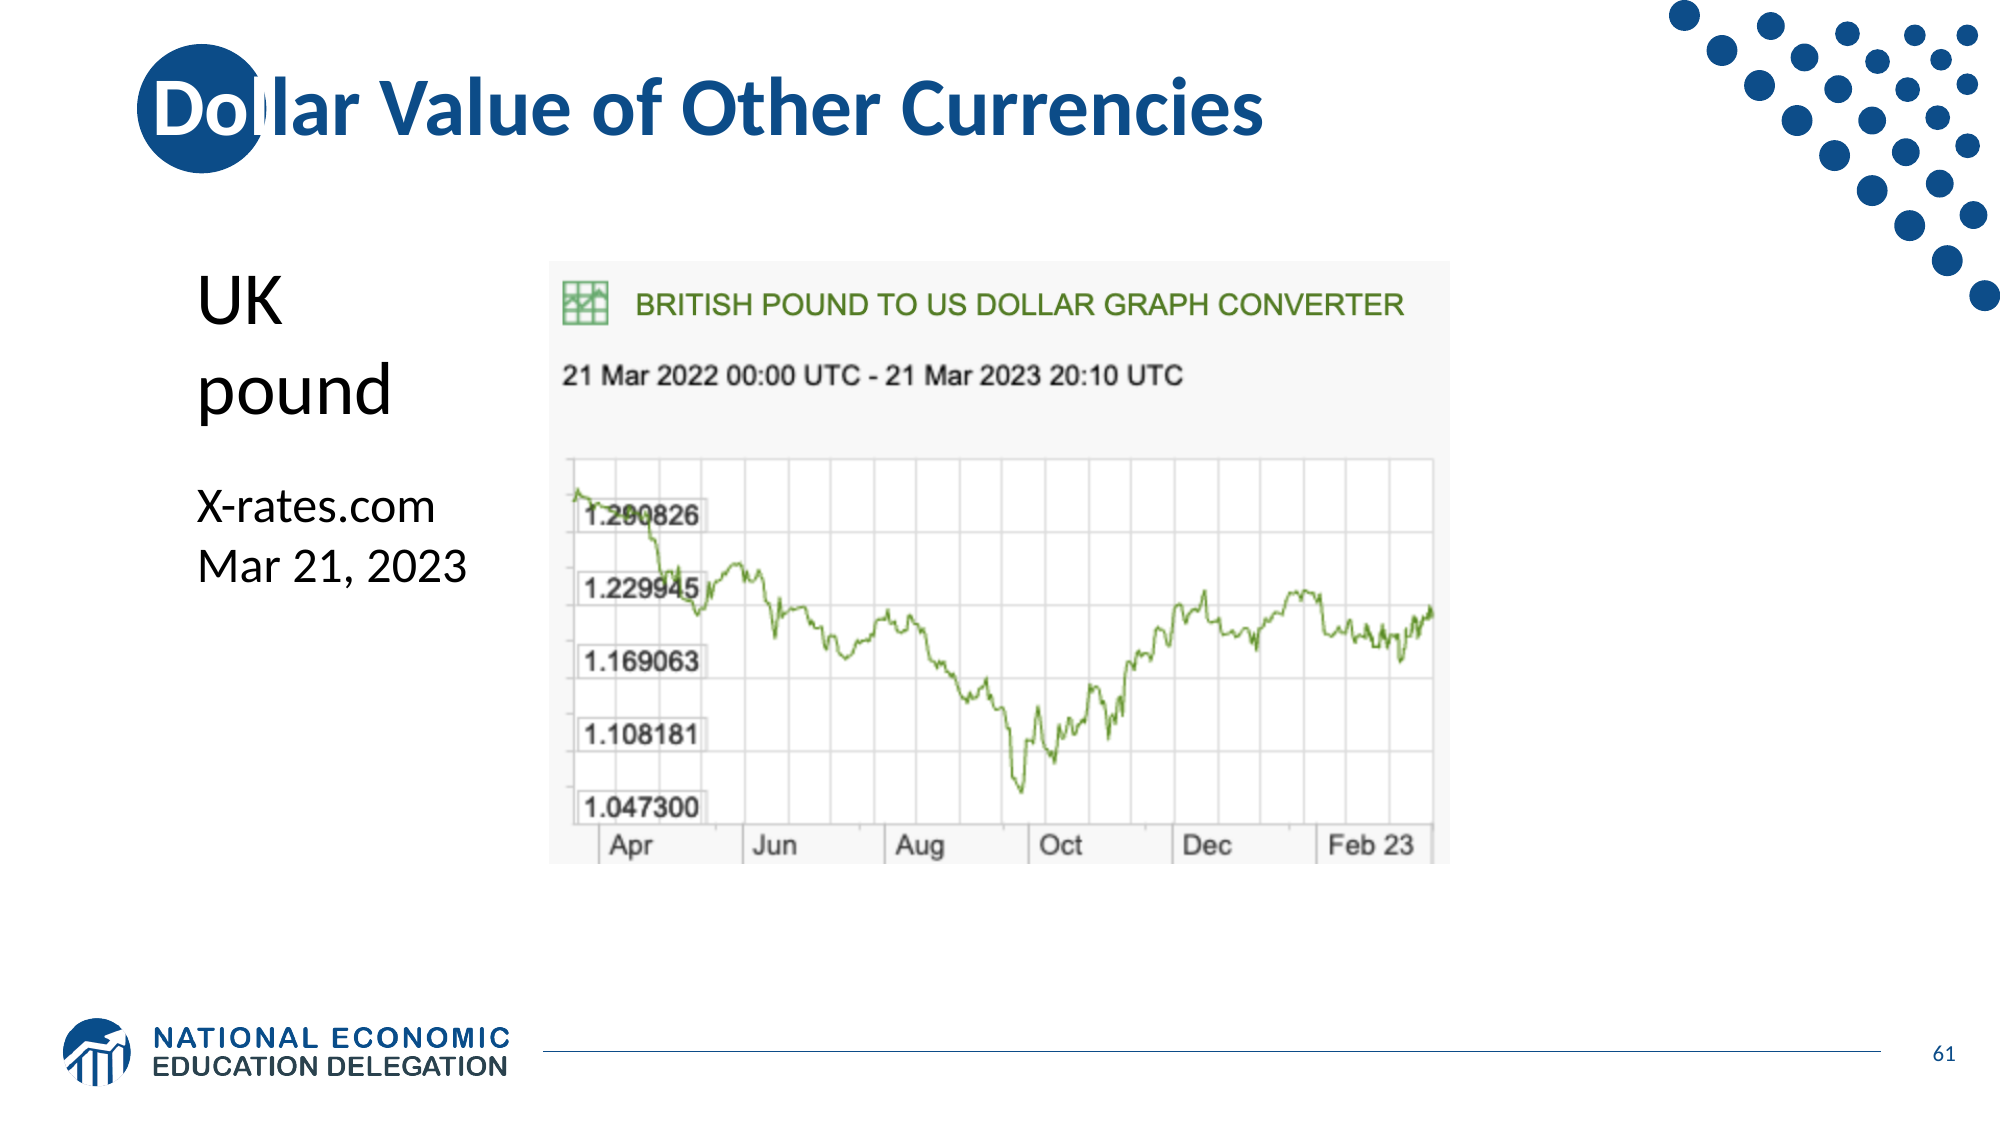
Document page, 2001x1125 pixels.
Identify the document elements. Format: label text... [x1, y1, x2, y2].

picture [55, 1013, 520, 1091]
picture [549, 261, 1450, 864]
text_box UK pound [182, 242, 505, 438]
text_box X-rates.com Mar 21, 2023 [182, 464, 505, 600]
title Dollar Value of Other Currencies [137, 0, 1863, 218]
slide_number 61 [1521, 1022, 1972, 1082]
